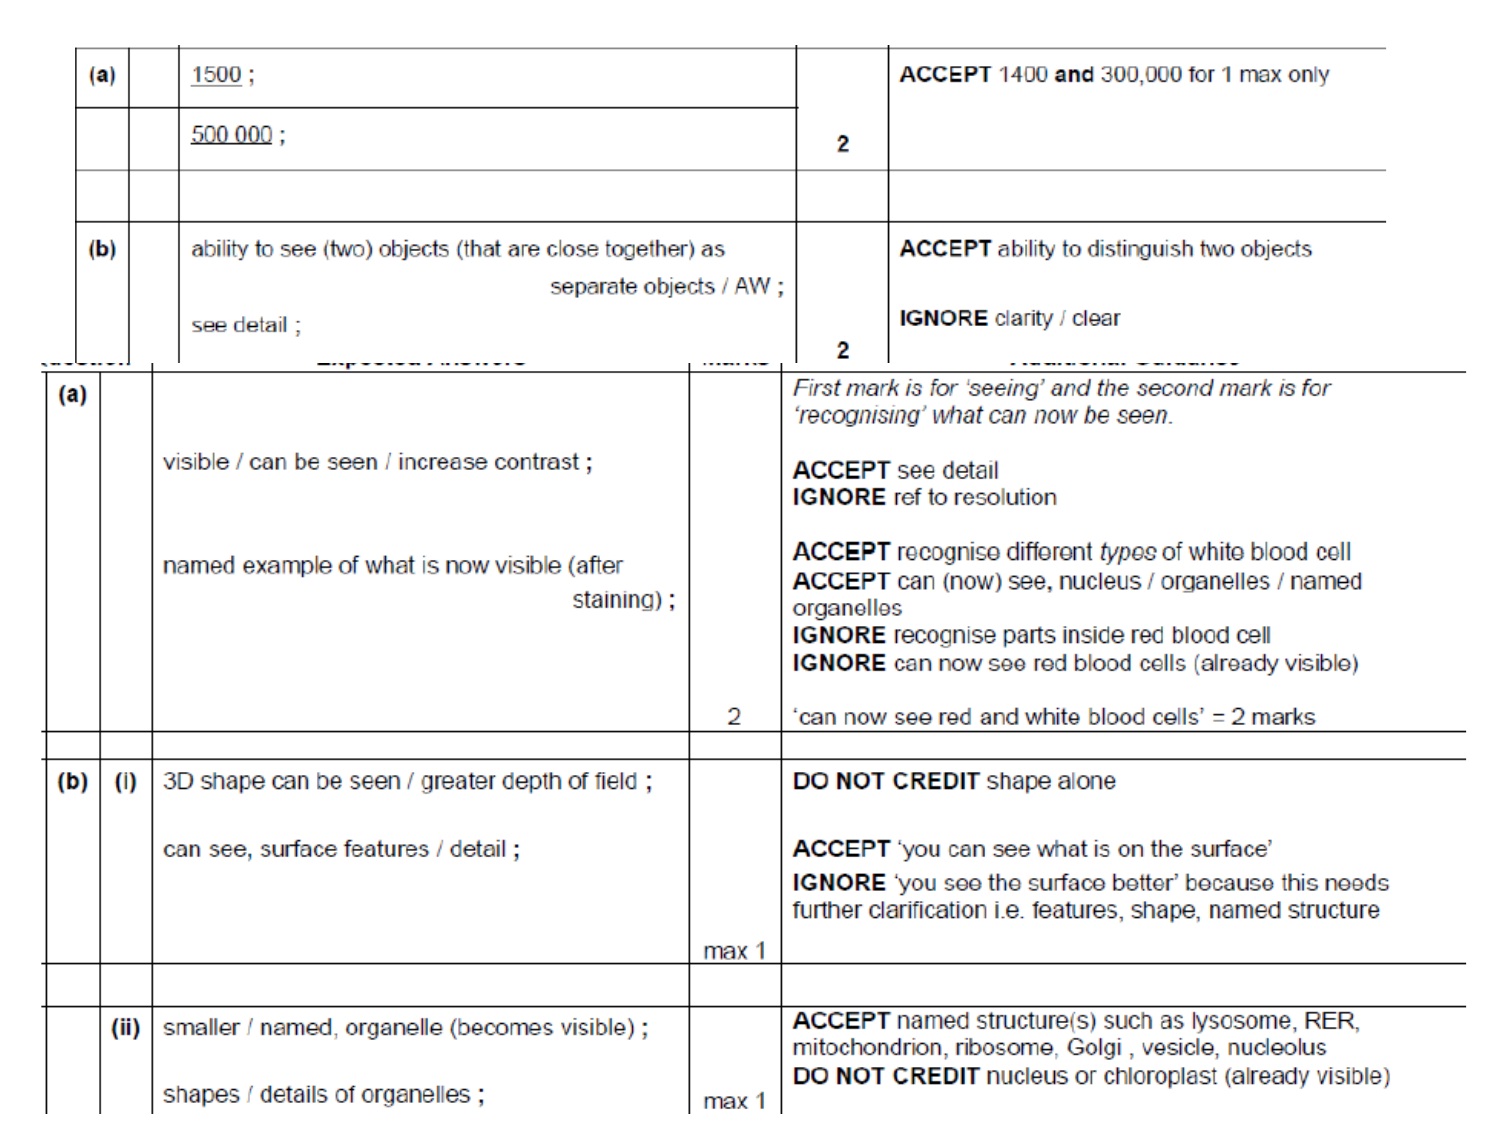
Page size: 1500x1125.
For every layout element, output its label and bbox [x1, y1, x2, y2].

picture [74, 44, 1387, 363]
list [40, 363, 1467, 1115]
